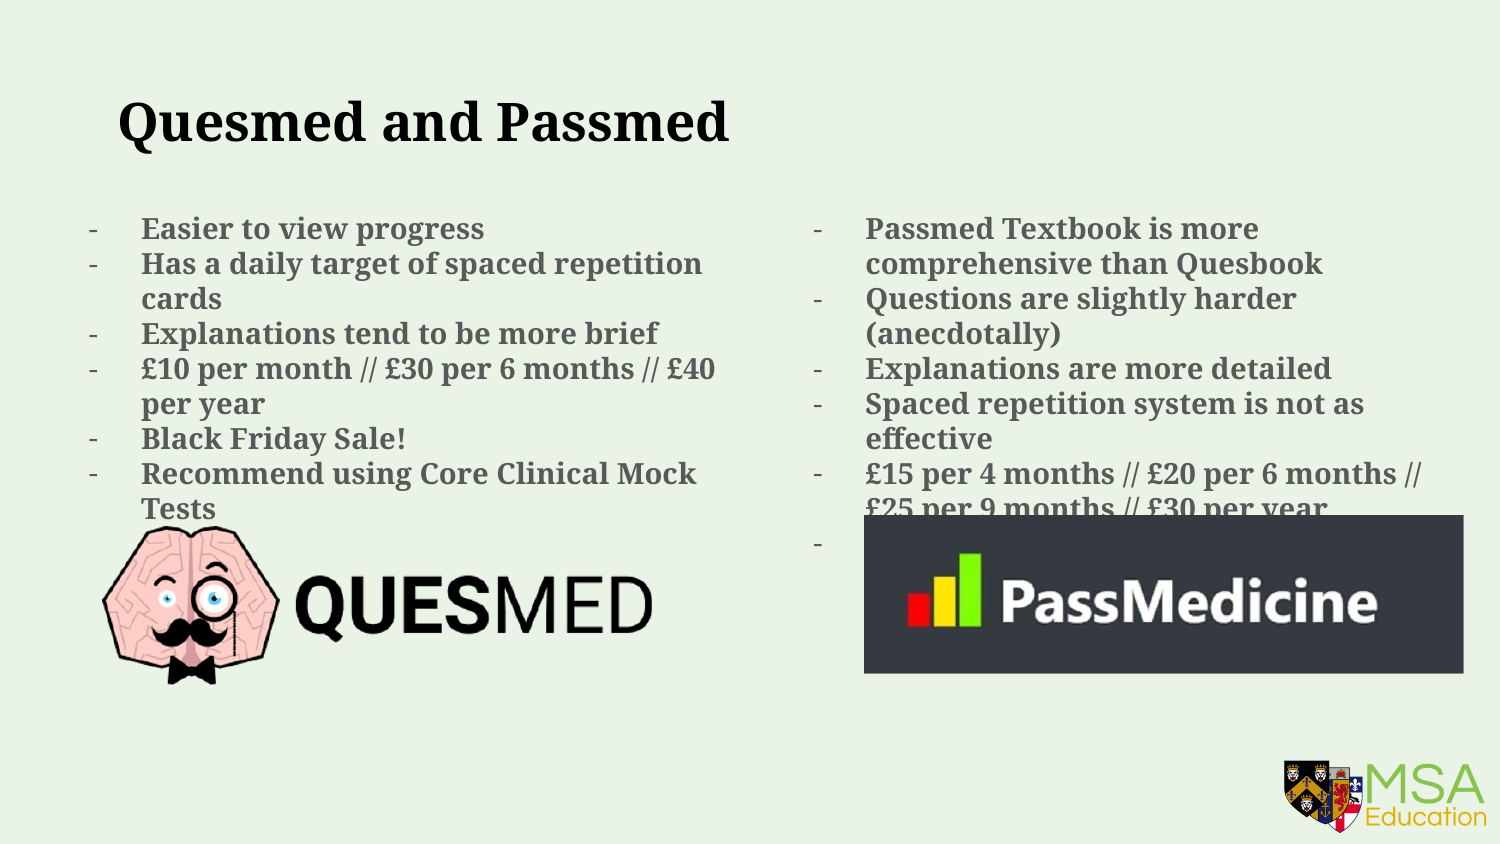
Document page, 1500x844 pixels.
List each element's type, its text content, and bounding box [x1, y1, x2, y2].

picture [101, 525, 652, 686]
text_box Easier to view progress Has a daily target of spaced repetition cards Explanations tend to be more brief £10 per month // £30 per 6 months // £40 per year Black Friday Sale! Recommend using Core Clinical Mock Tests [51, 195, 751, 576]
picture [1279, 759, 1488, 836]
title Quesmed and Passmed [102, 72, 1500, 167]
text_box Passmed Textbook is more comprehensive than Quesbook Questions are slightly harder (anecdotally) Explanations are more detailed Spaced repetition system is not as effective £15 per 4 months // £20 per 6 months // £25 per 9 months // £30 per year Year 1-3 QBank is free (and just as good!) [775, 195, 1475, 611]
picture [863, 514, 1464, 675]
